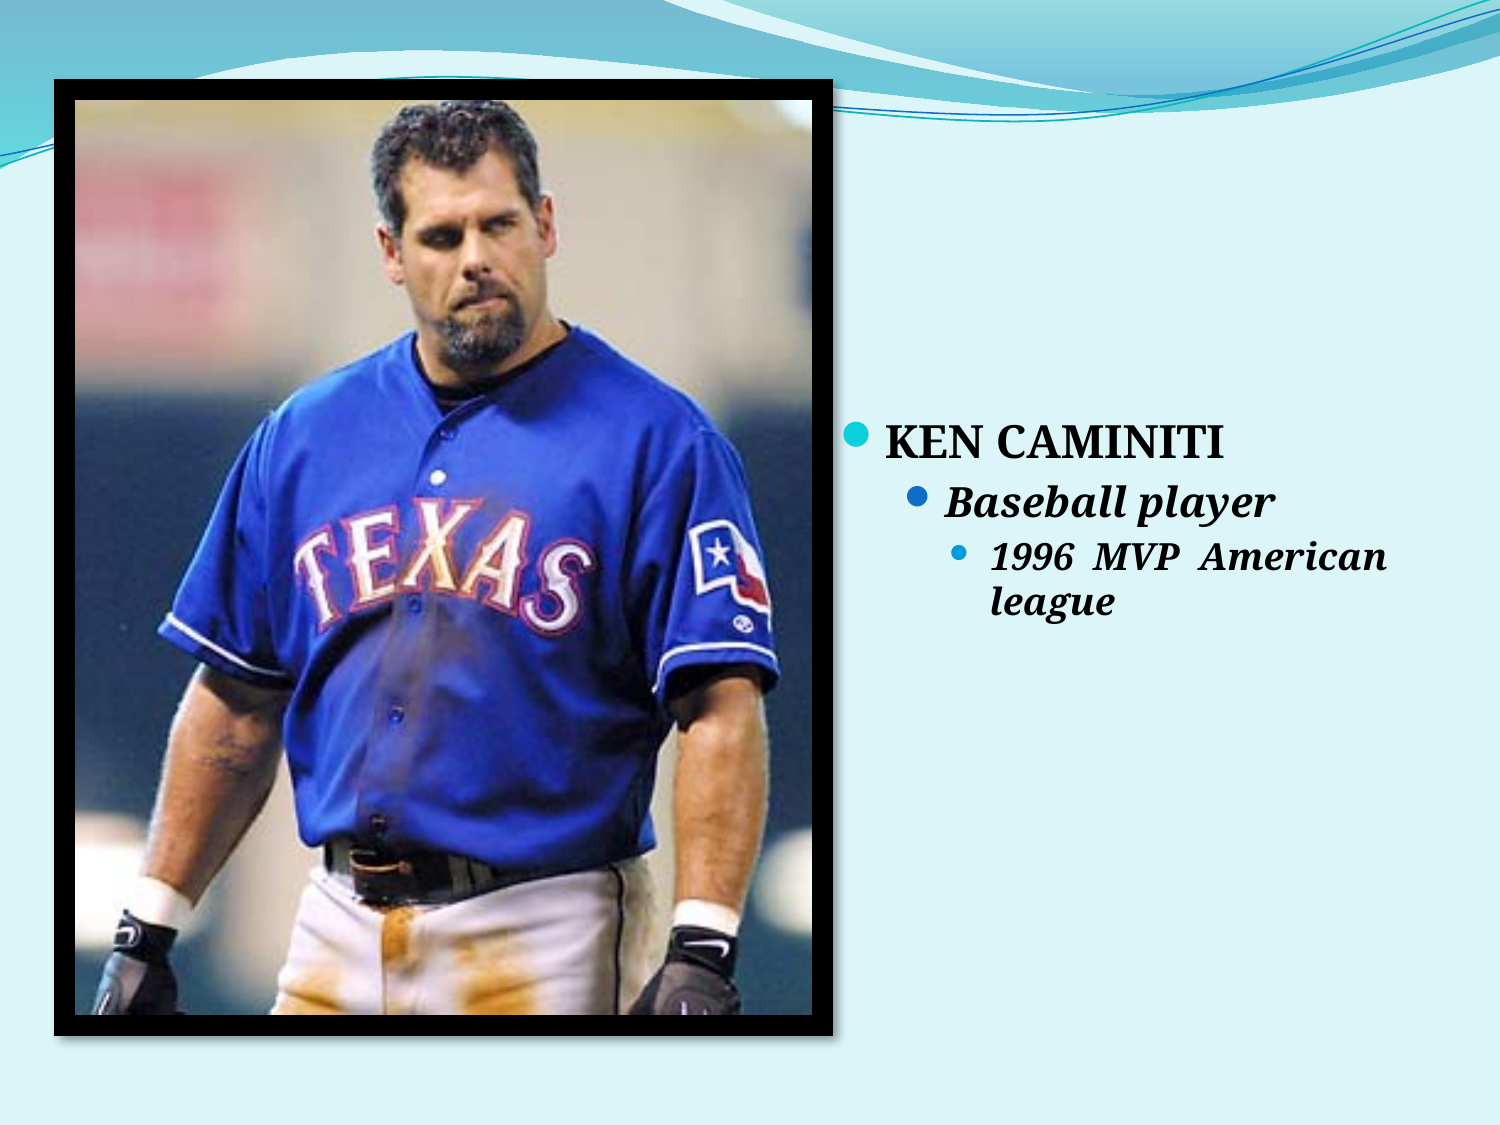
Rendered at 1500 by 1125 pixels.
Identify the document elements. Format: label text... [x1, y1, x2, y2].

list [74, 99, 813, 1015]
list KEN CAMINITI Baseball player 1996 MVP American league [825, 412, 1425, 1044]
